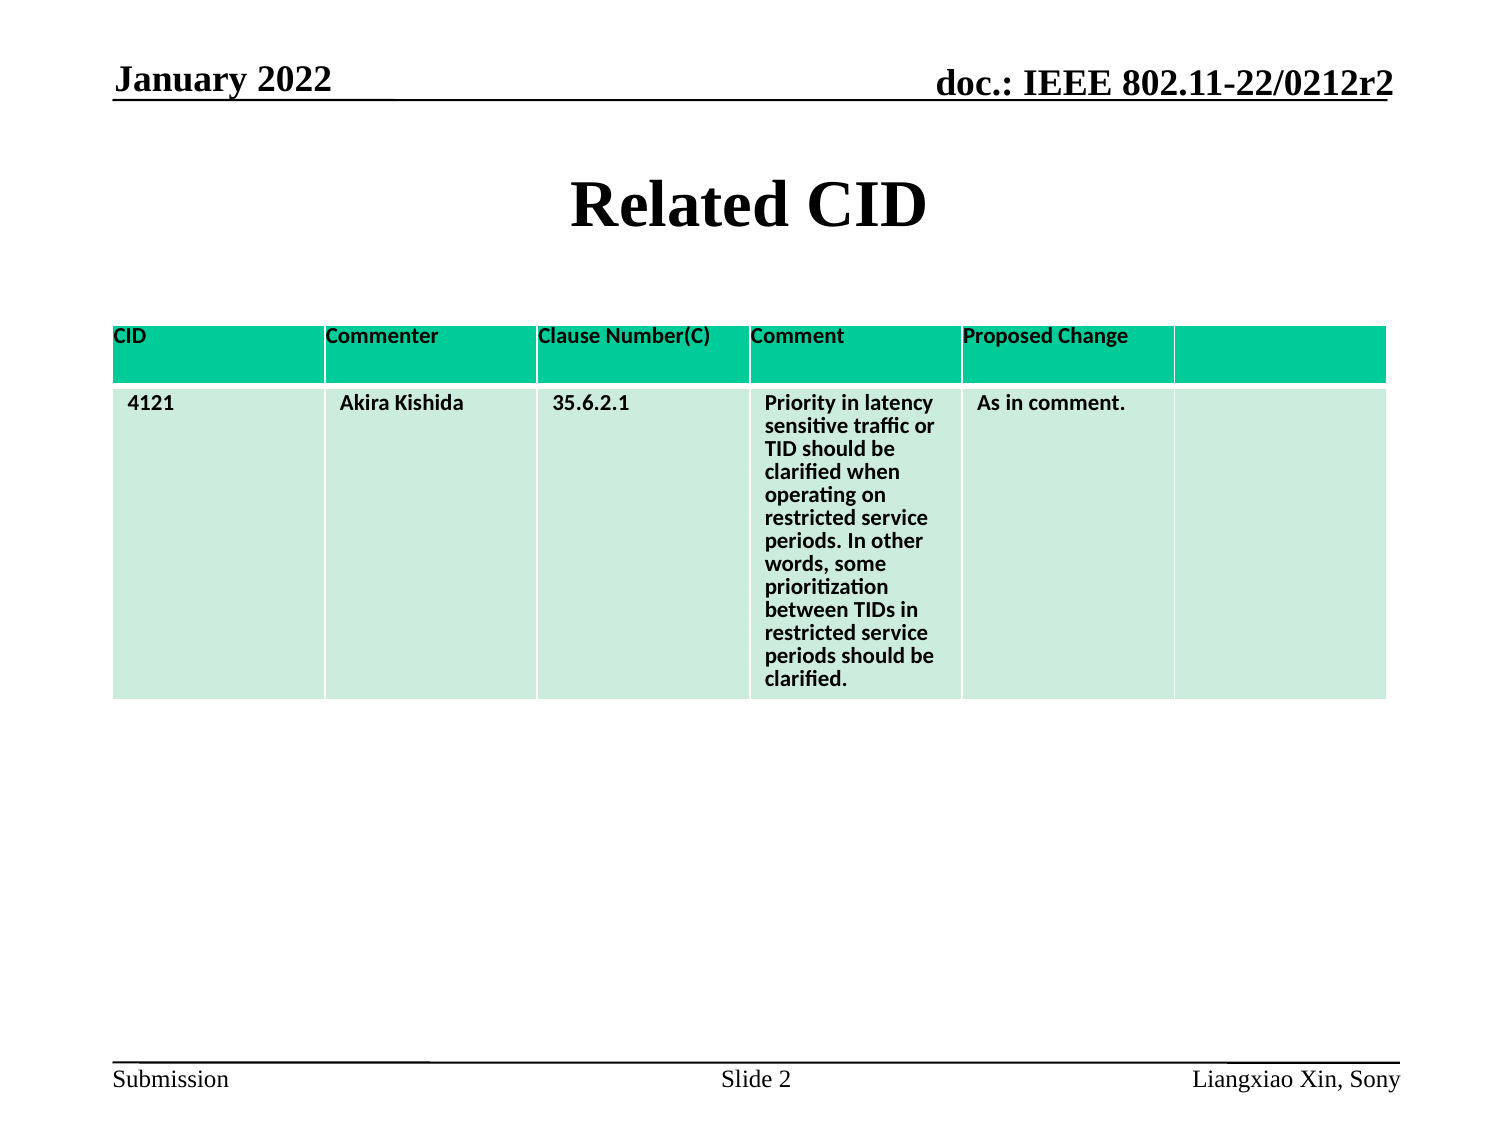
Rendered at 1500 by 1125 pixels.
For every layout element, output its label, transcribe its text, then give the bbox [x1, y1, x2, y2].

table_cell Akira Kishida [326, 389, 536, 699]
footer Liangxiao Xin, Sony [878, 1061, 1402, 1093]
table_cell 35.6.2.1 [538, 389, 749, 699]
table_header CID [113, 326, 324, 383]
table_cell 4121 [113, 389, 324, 699]
table_cell Priority in latency sensitive traffic or TID should be clarified when operating on restricted service periods. In other words, some prioritization between TIDs in restricted service periods should be clarified. [751, 389, 961, 699]
title Related CID [112, 112, 1388, 288]
table_header [1175, 326, 1386, 383]
slide_number Slide 2 [712, 1061, 800, 1123]
table_cell [1175, 389, 1386, 699]
table_cell As in comment. [963, 389, 1174, 699]
table_header Comment [751, 326, 961, 383]
table_header Commenter [326, 326, 536, 383]
table_header Clause Number(C) [538, 326, 749, 383]
table_header Proposed Change [963, 326, 1174, 383]
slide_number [114, 54, 423, 100]
